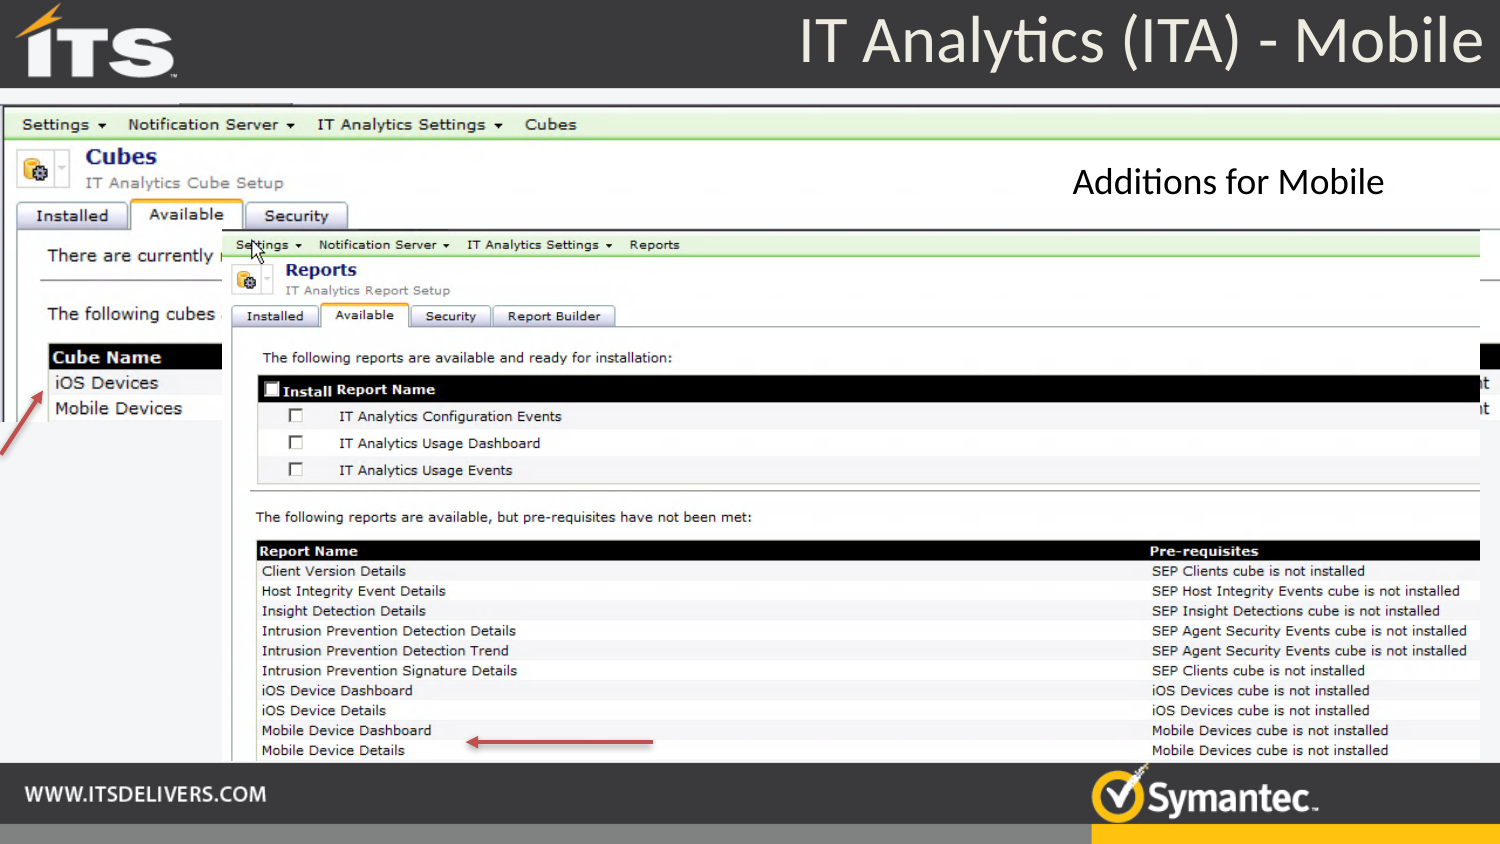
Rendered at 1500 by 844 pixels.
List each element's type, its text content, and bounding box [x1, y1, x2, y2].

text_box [0, 390, 44, 455]
title IT Analytics (ITA) - Mobile [491, 0, 1500, 71]
picture [0, 0, 1500, 844]
